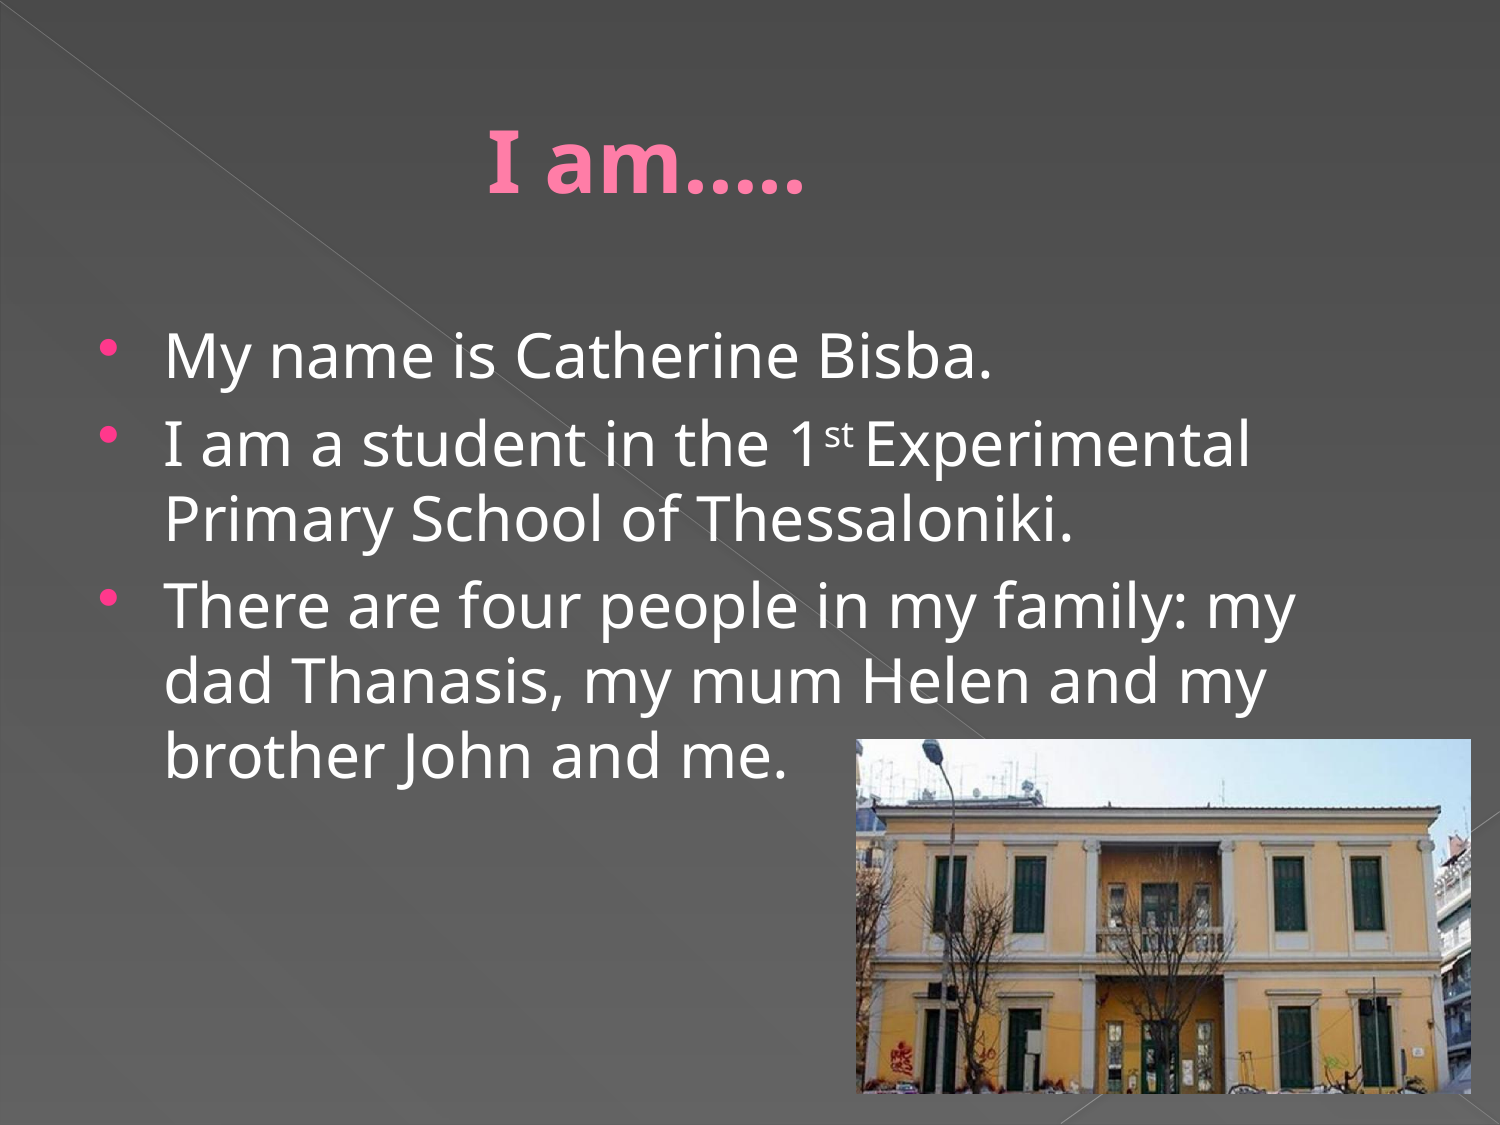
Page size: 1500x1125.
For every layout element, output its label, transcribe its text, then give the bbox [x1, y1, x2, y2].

picture [856, 739, 1471, 1095]
title I am….. [75, 43, 1425, 274]
list My name is Catherine Bisba. I am a student in the 1st Experimental Primary School of Thessaloniki. There are four people in my family: my dad Thanasis, my mum Helen and my brother John and me. [75, 308, 1425, 1059]
